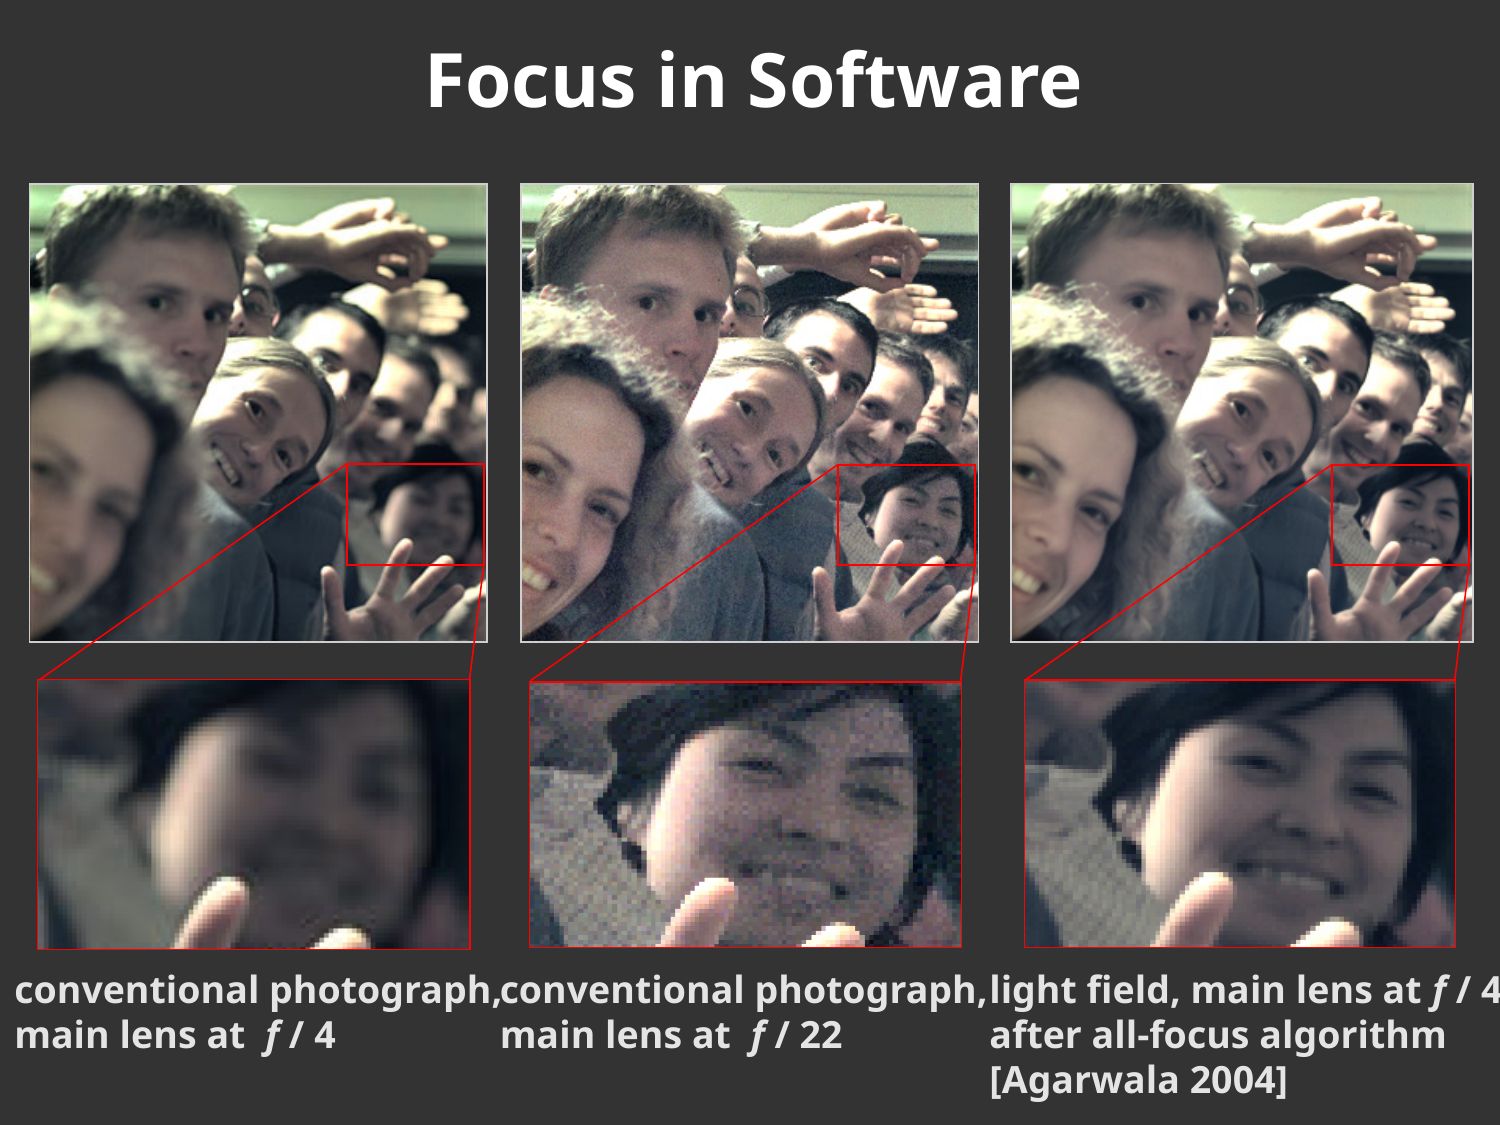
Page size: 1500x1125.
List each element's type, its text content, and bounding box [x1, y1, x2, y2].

text_box conventional photograph, main lens at f / 22 [518, 958, 974, 1064]
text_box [530, 464, 976, 948]
picture [1011, 184, 1473, 642]
picture [29, 184, 487, 642]
picture [521, 184, 979, 642]
title Focus in Software [47, 36, 1461, 130]
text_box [38, 463, 484, 949]
text_box light field, main lens at f / 4, after all-focus algorithm [Agarwala 2004] [974, 958, 1500, 1125]
text_box conventional photograph, main lens at f / 4 [0, 958, 518, 1109]
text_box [1024, 464, 1470, 948]
